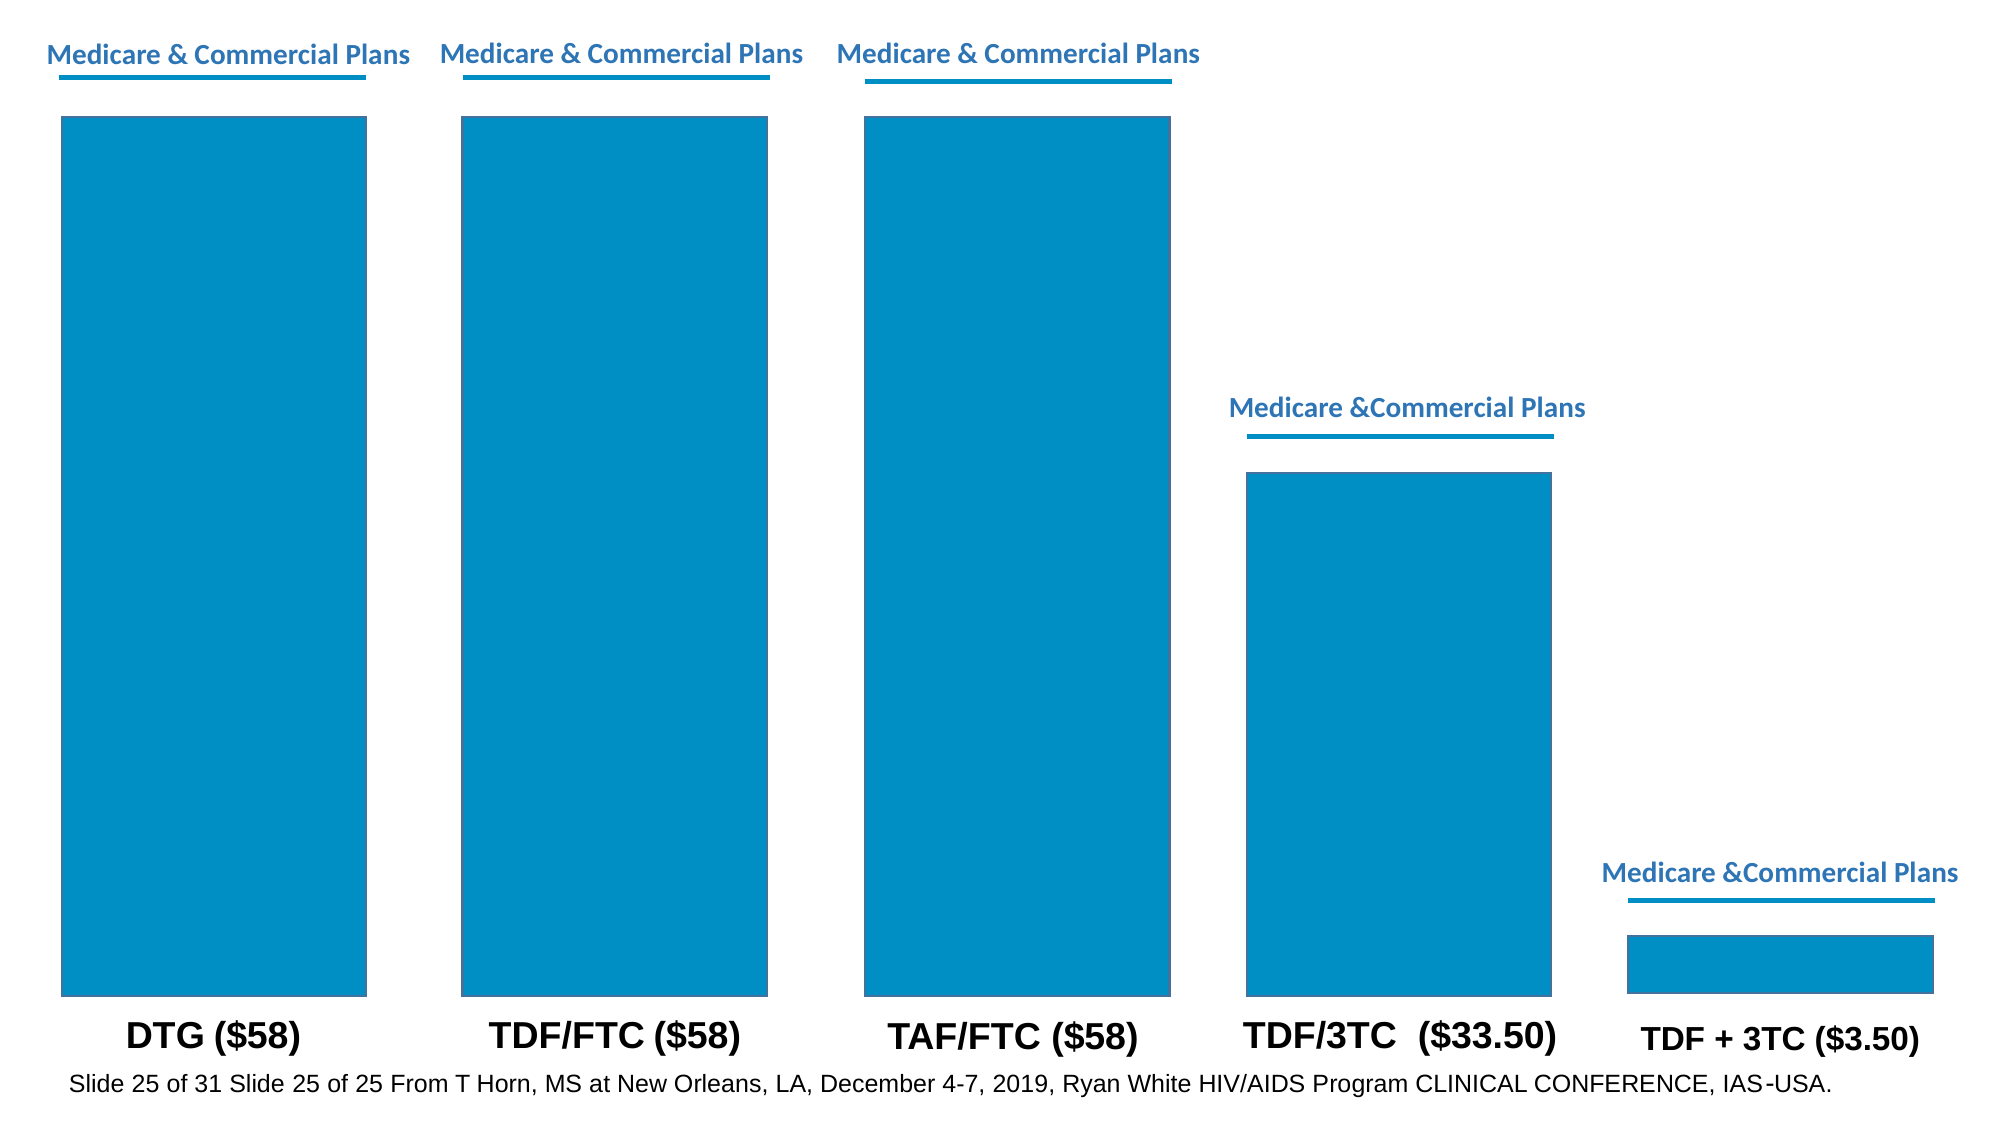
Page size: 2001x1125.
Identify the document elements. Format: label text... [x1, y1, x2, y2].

text_box [61, 116, 367, 997]
text_box Medicare & Commercial Plans [419, 27, 816, 77]
text_box Medicare & Commercial Plans [26, 27, 432, 78]
text_box Medicare &Commercial Plans [1577, 845, 1984, 896]
text_box Medicare &Commercial Plans [1205, 381, 1611, 431]
text_box [461, 116, 768, 997]
text_box DTG ($58) [90, 1003, 337, 1064]
text_box TDF + 3TC ($3.50) [1616, 1008, 1945, 1065]
text_box TAF/FTC ($58) [842, 1004, 1184, 1065]
text_box [1246, 472, 1552, 997]
text_box [1627, 935, 1934, 994]
text_box Medicare & Commercial Plans [816, 27, 1222, 77]
text_box TDF/FTC ($58) [431, 1003, 799, 1064]
text_box TDF/3TC ($33.50) [1206, 1003, 1595, 1064]
text_box [864, 116, 1171, 997]
